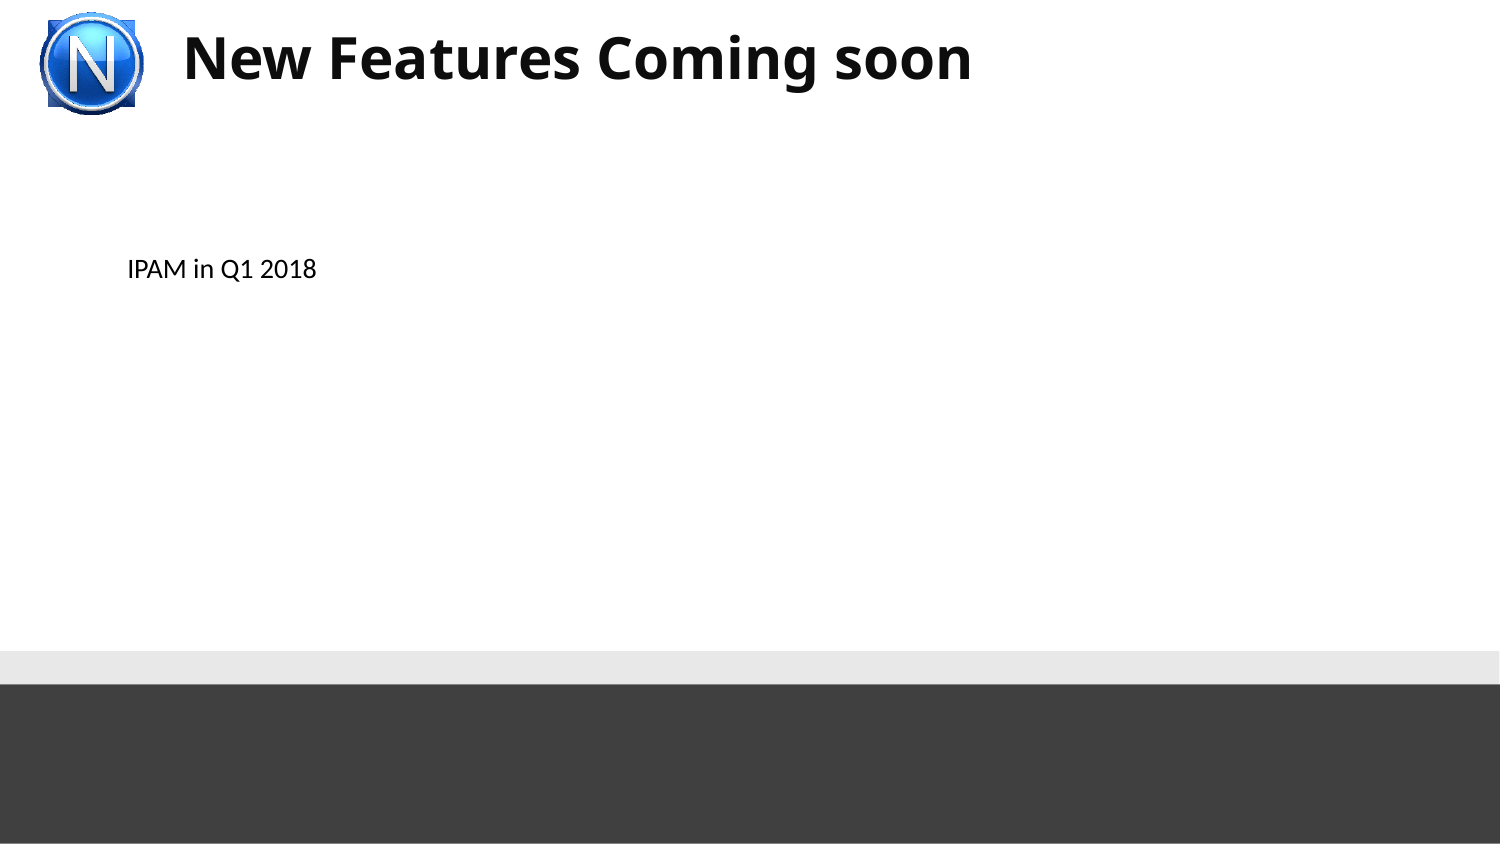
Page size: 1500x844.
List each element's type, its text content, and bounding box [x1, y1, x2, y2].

text_box [0, 685, 1500, 844]
text_box New Features Coming soon [168, 15, 1288, 141]
text_box [0, 650, 1500, 685]
text_box IPAM in Q1 2018 [112, 142, 888, 360]
picture [13, 0, 168, 141]
